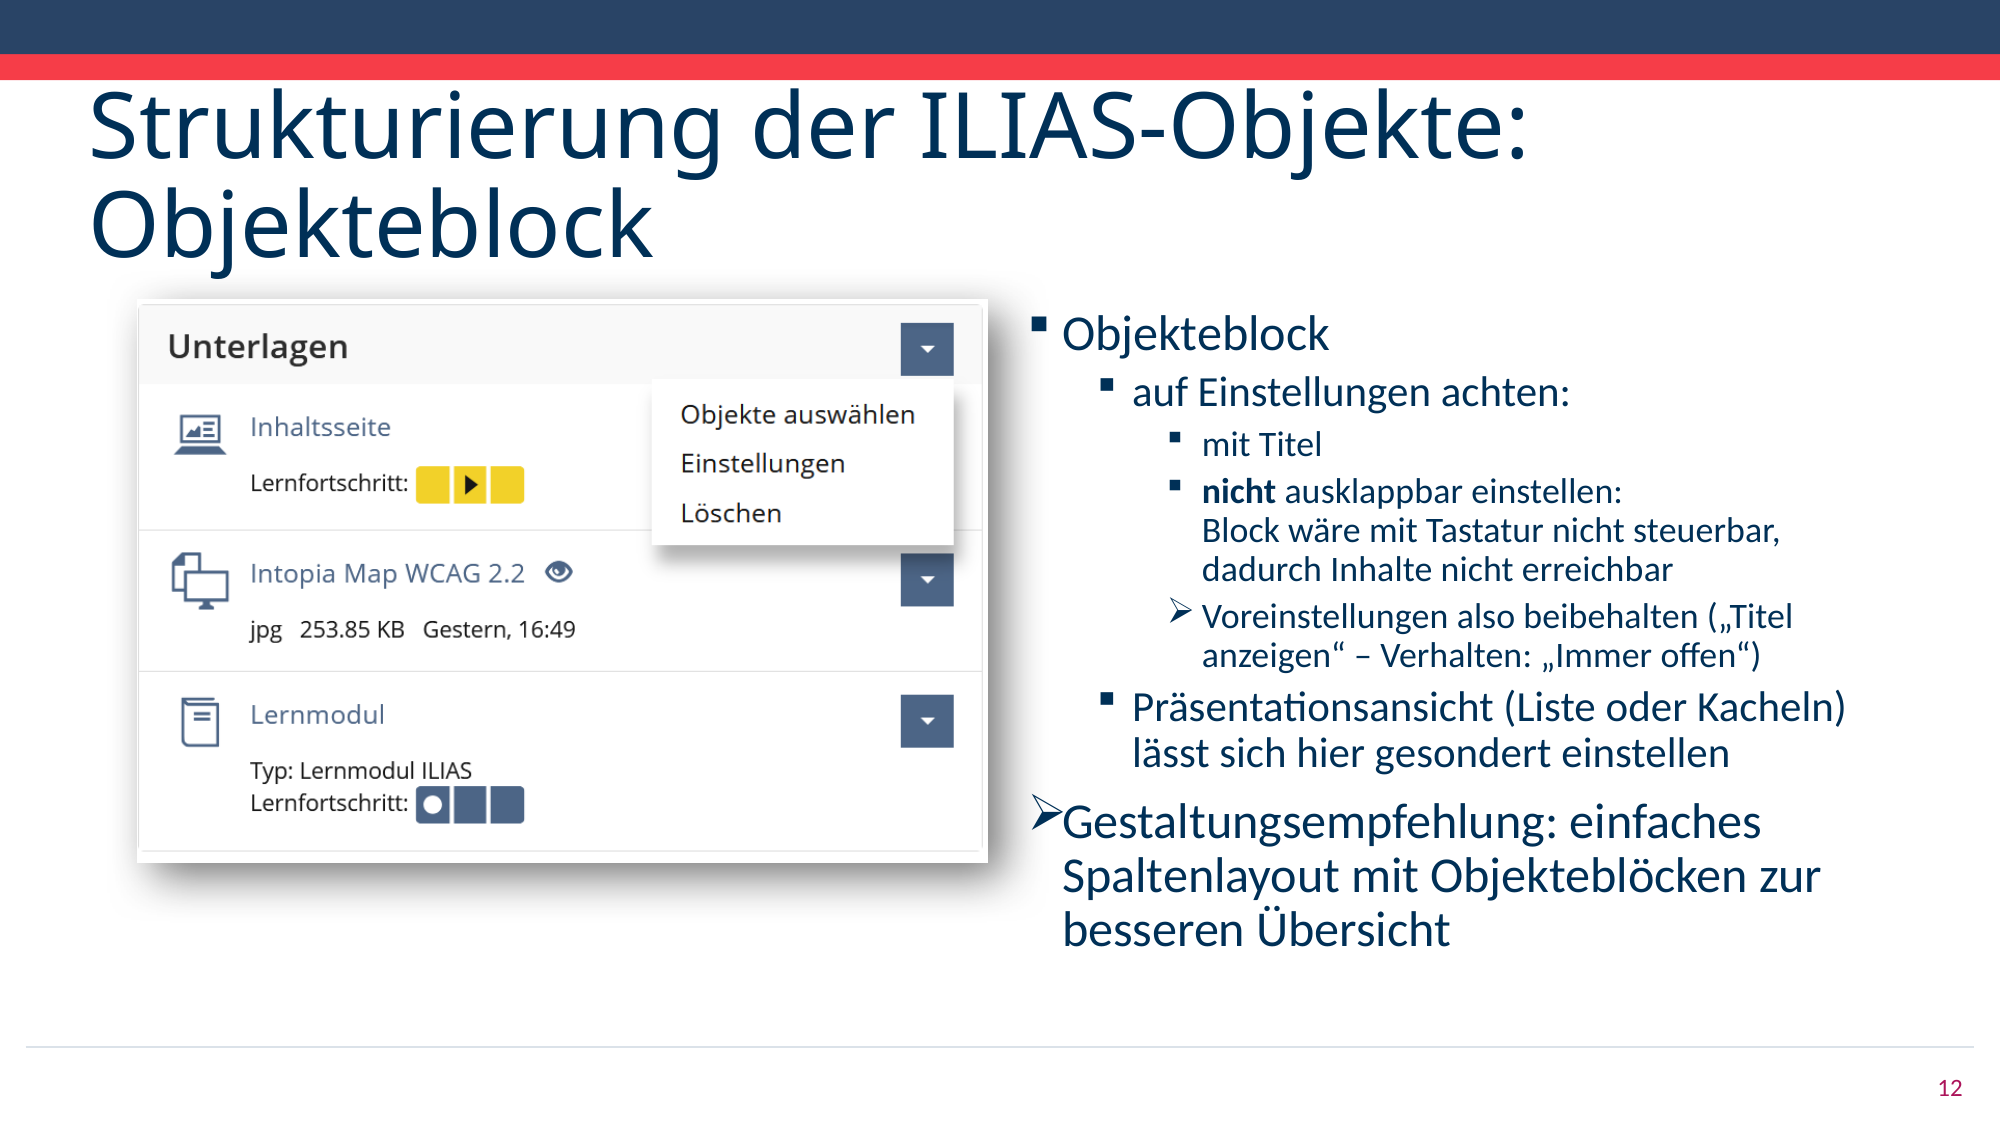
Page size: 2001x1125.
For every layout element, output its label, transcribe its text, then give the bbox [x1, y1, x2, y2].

title Strukturierung der ILIAS-Objekte: Objekteblock [74, 80, 1917, 278]
picture [137, 299, 988, 863]
list Objekteblock auf Einstellungen achten: mit Titel nicht ausklappbar einstellen: Block wäre mit Tastatur nicht steuerbar, dadurch Inhalte nicht erreichbar Voreinstellungen also beibehalten („Titel anzeigen“ – Verhalten: „Immer offen“) Präsentationsansicht (Liste oder Kacheln) lässt sich hier gesondert einstellen Gestaltungsempfehlung: einfaches Spaltenlayout mit Objekteblöcken zur besseren Übersicht [1012, 299, 1863, 1014]
slide_number 12 [1897, 1056, 1978, 1116]
